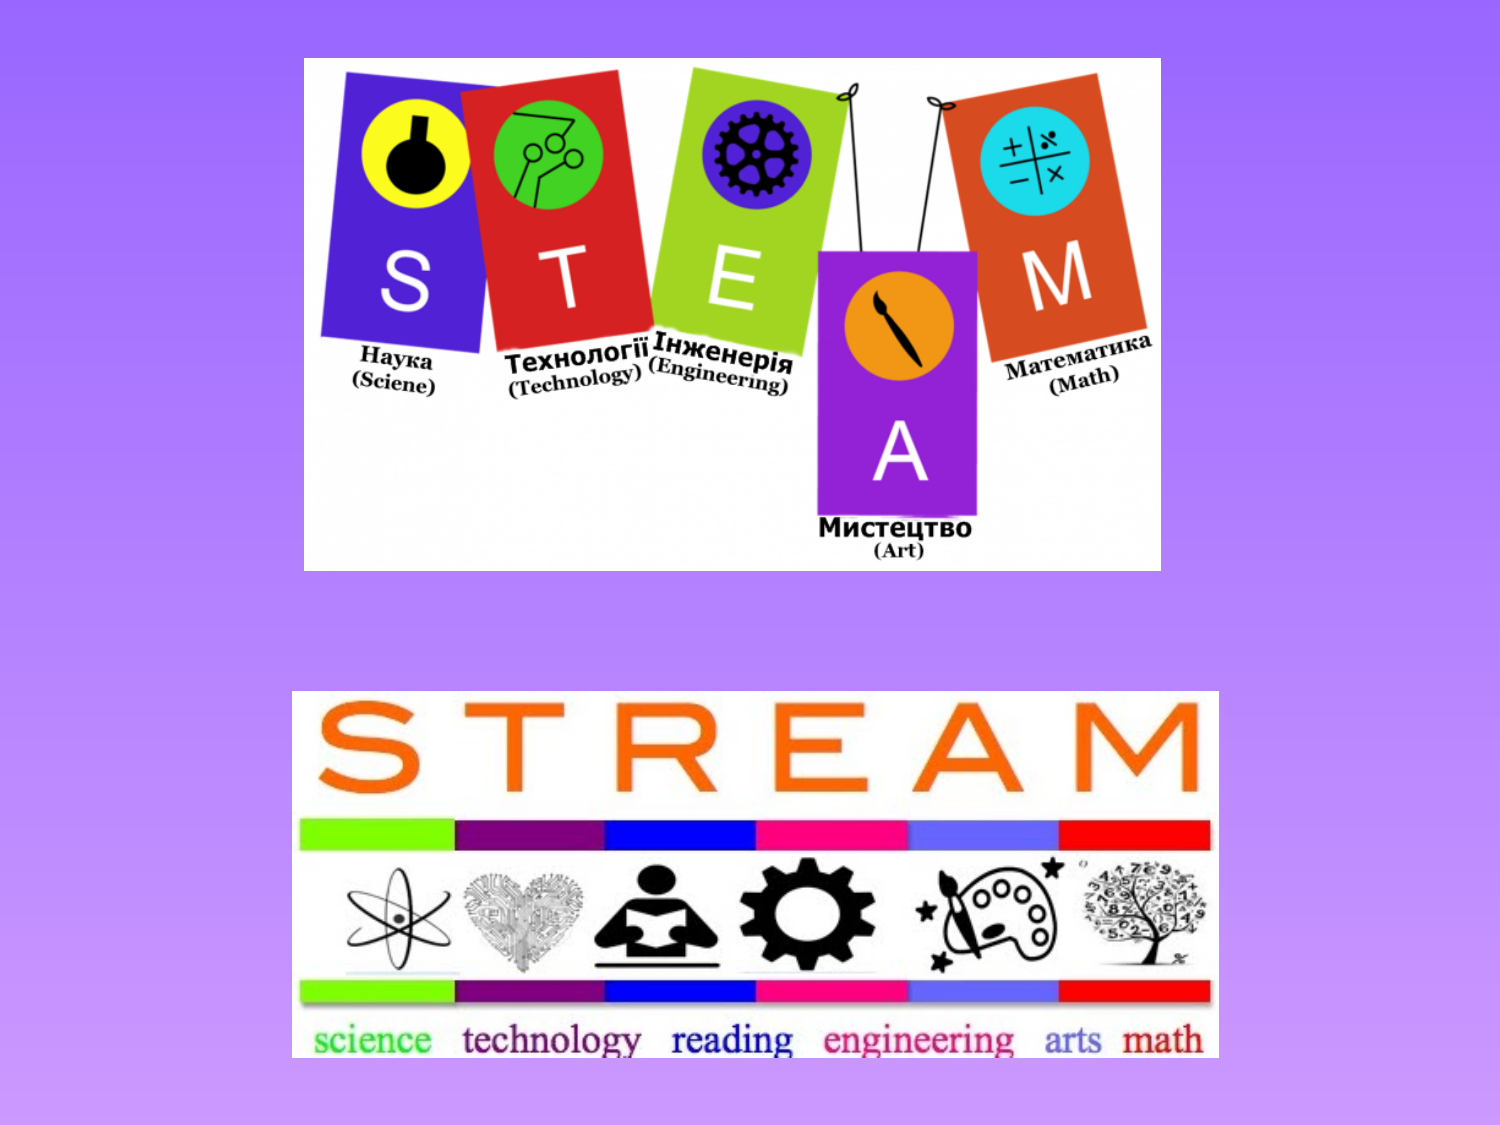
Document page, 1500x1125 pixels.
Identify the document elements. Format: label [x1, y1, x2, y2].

list [292, 691, 1219, 1058]
picture [304, 58, 1161, 571]
